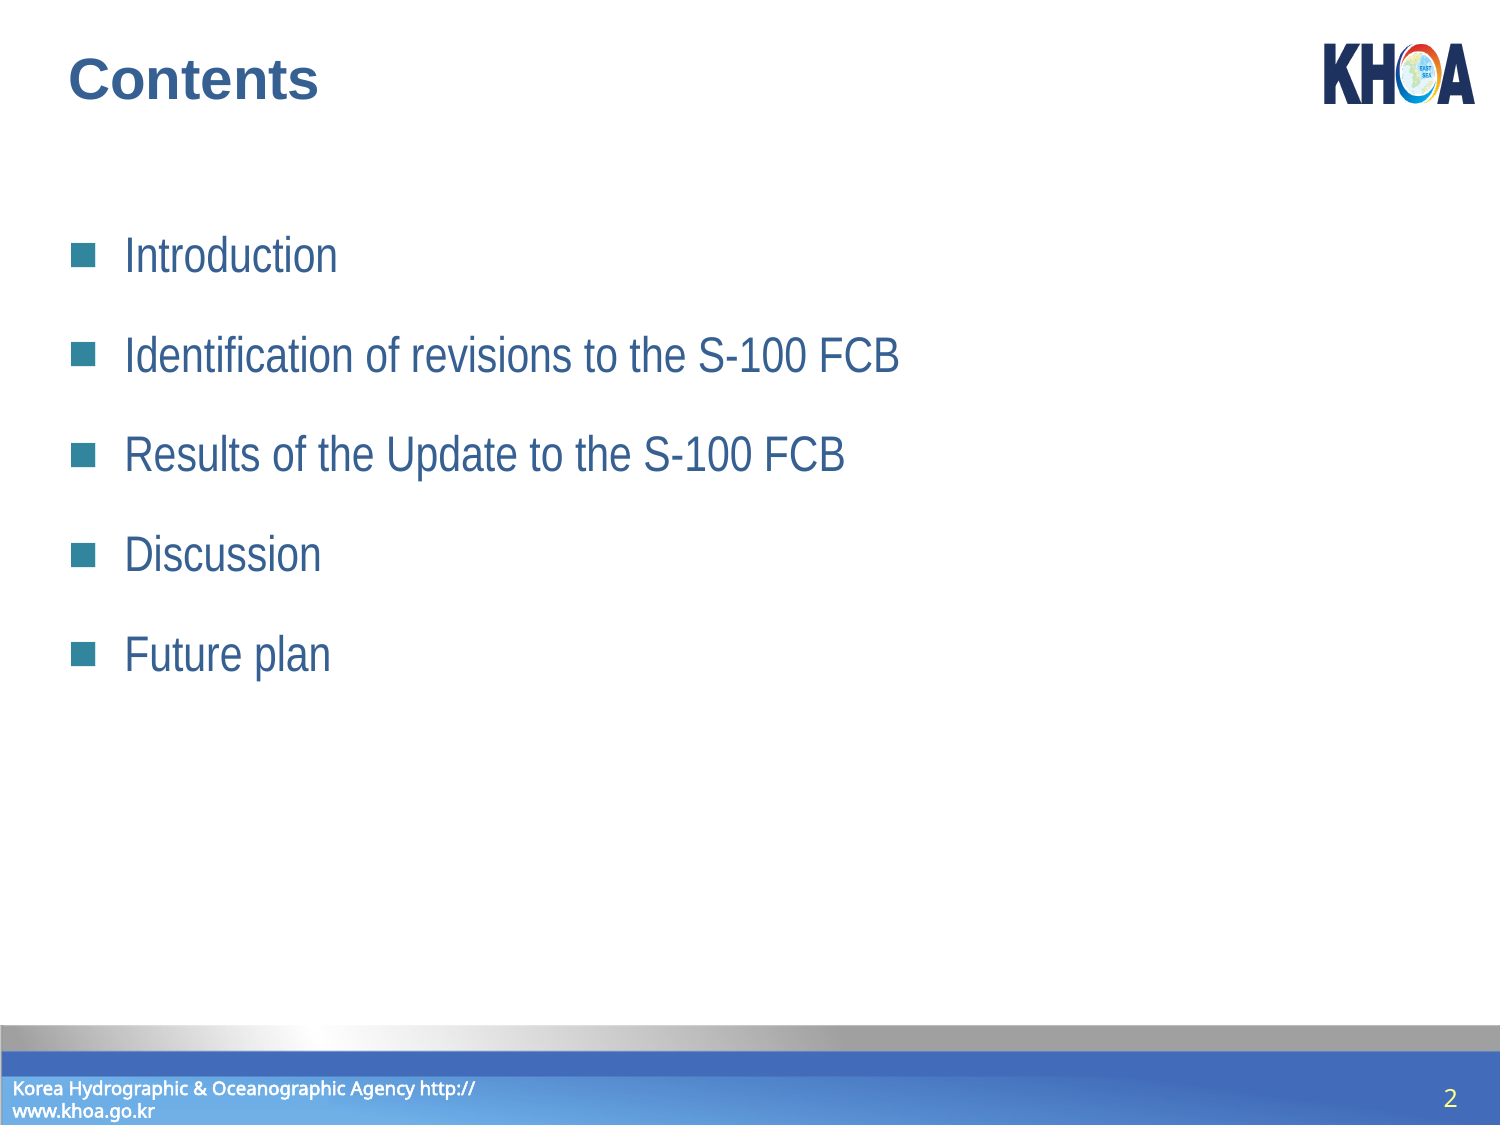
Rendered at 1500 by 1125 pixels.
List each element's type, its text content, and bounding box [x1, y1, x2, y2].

list Introduction Identification of revisions to the S-100 FCB Results of the Update to the S-100 FCB Discussion Future plan [52, 184, 1448, 1027]
title Contents [52, 32, 1436, 121]
slide_number 2 [1399, 1069, 1500, 1125]
picture [0, 1025, 1500, 1125]
picture [1436, 43, 1477, 105]
